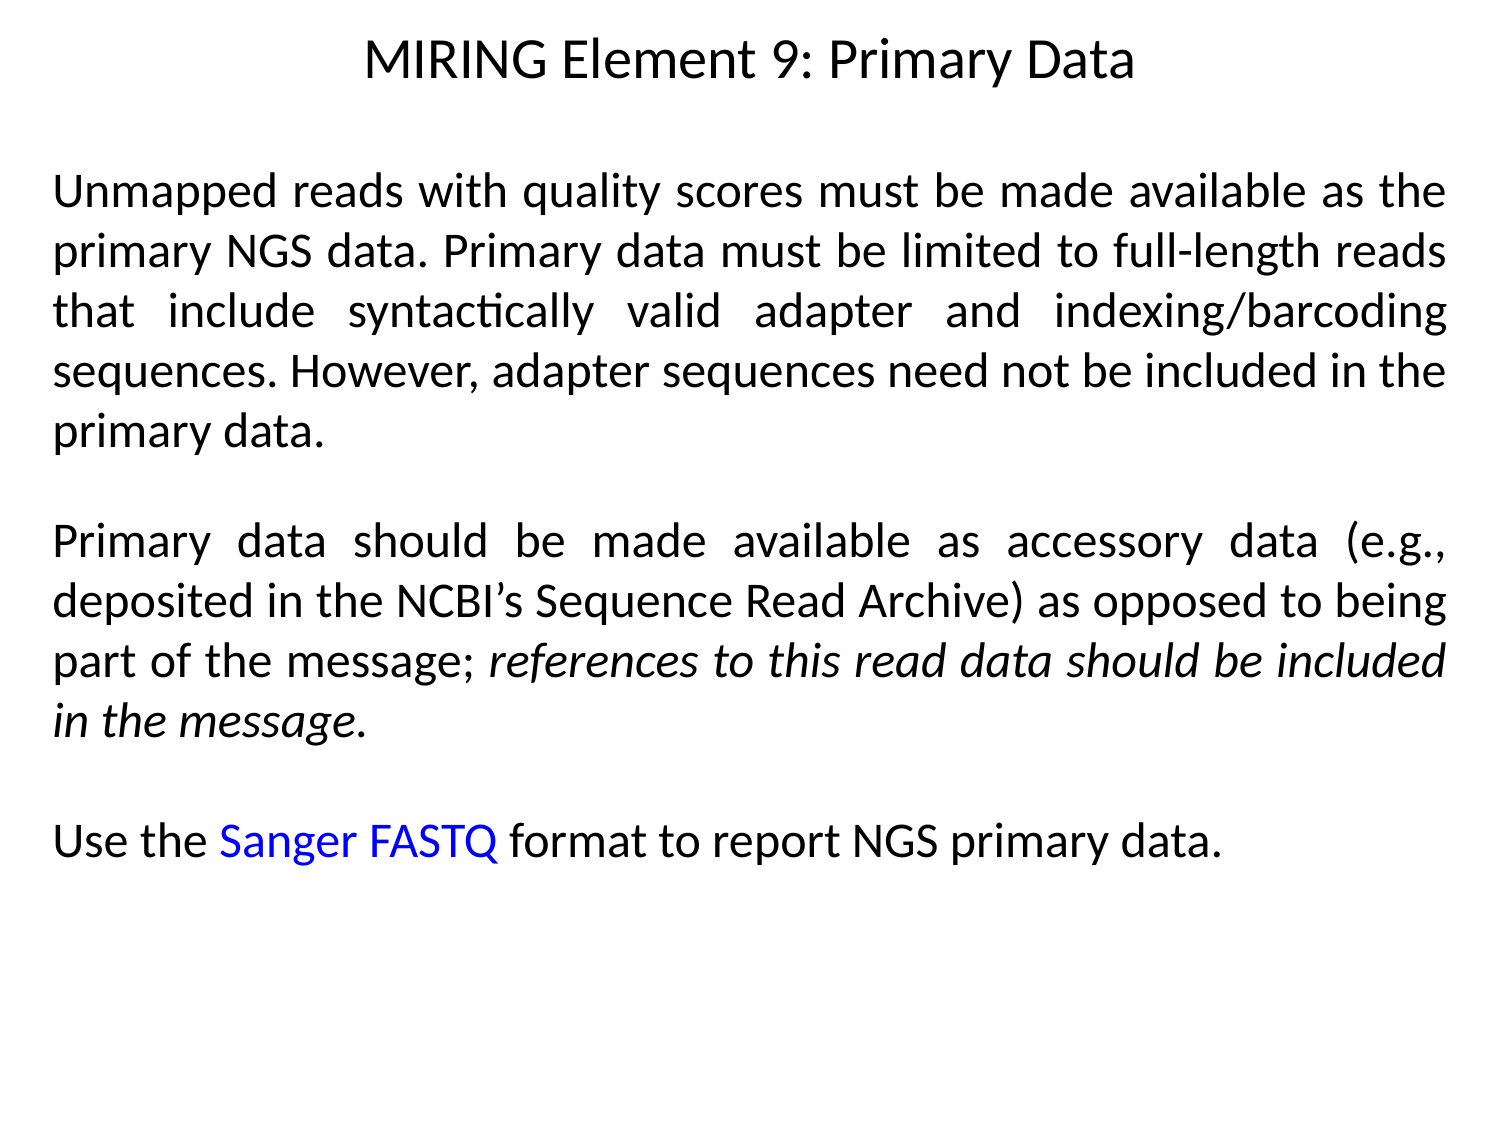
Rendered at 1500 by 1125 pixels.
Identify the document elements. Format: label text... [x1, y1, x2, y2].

text_box MIRING Element 9: Primary Data [0, 12, 1500, 98]
text_box Unmapped reads with quality scores must be made available as the primary NGS data. Primary data must be limited to full-length reads that include syntactically valid adapter and indexing/barcoding sequences. However, adapter sequences need not be included in the primary data. Primary data should be made available as accessory data (e.g., deposited in the NCBI’s Sequence Read Archive) as opposed to being part of the message; references to this read data should be included in the message. Use the Sanger FASTQ format to report NGS primary data. [37, 149, 1463, 875]
